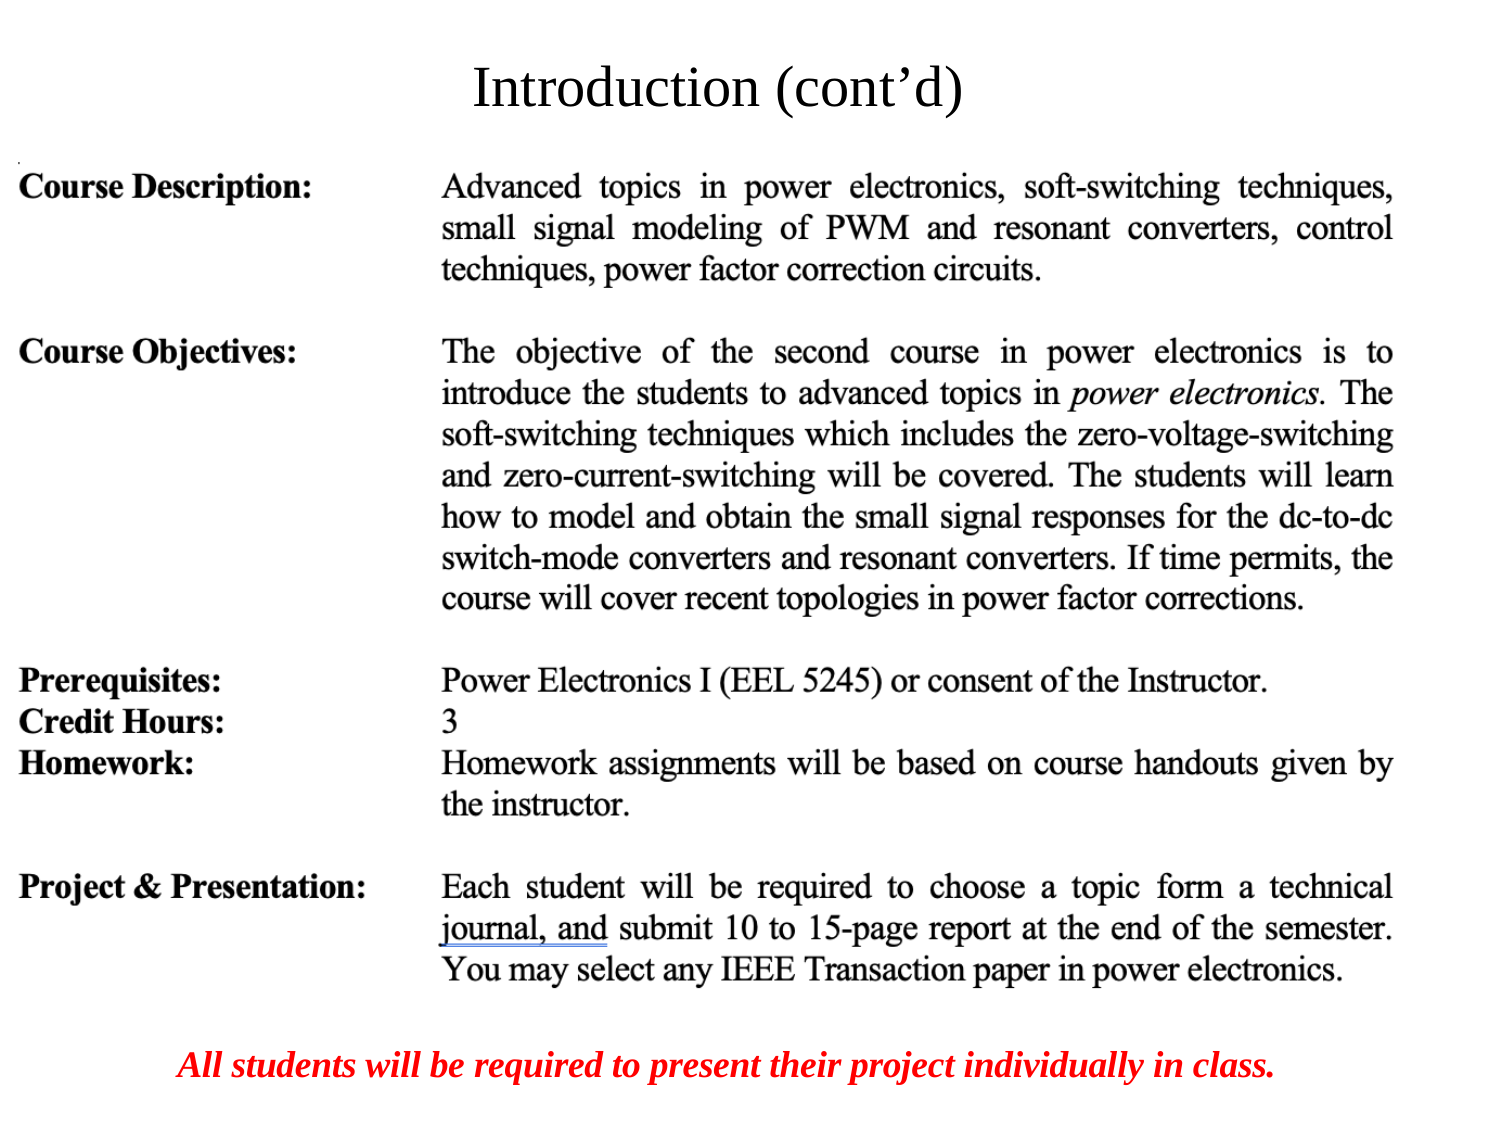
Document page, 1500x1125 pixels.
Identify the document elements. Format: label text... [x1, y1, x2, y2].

title Introduction (cont’d) [55, 26, 1381, 140]
text_box All students will be required to present their project individually in class. [162, 1032, 1350, 1093]
picture [0, 162, 1437, 1012]
